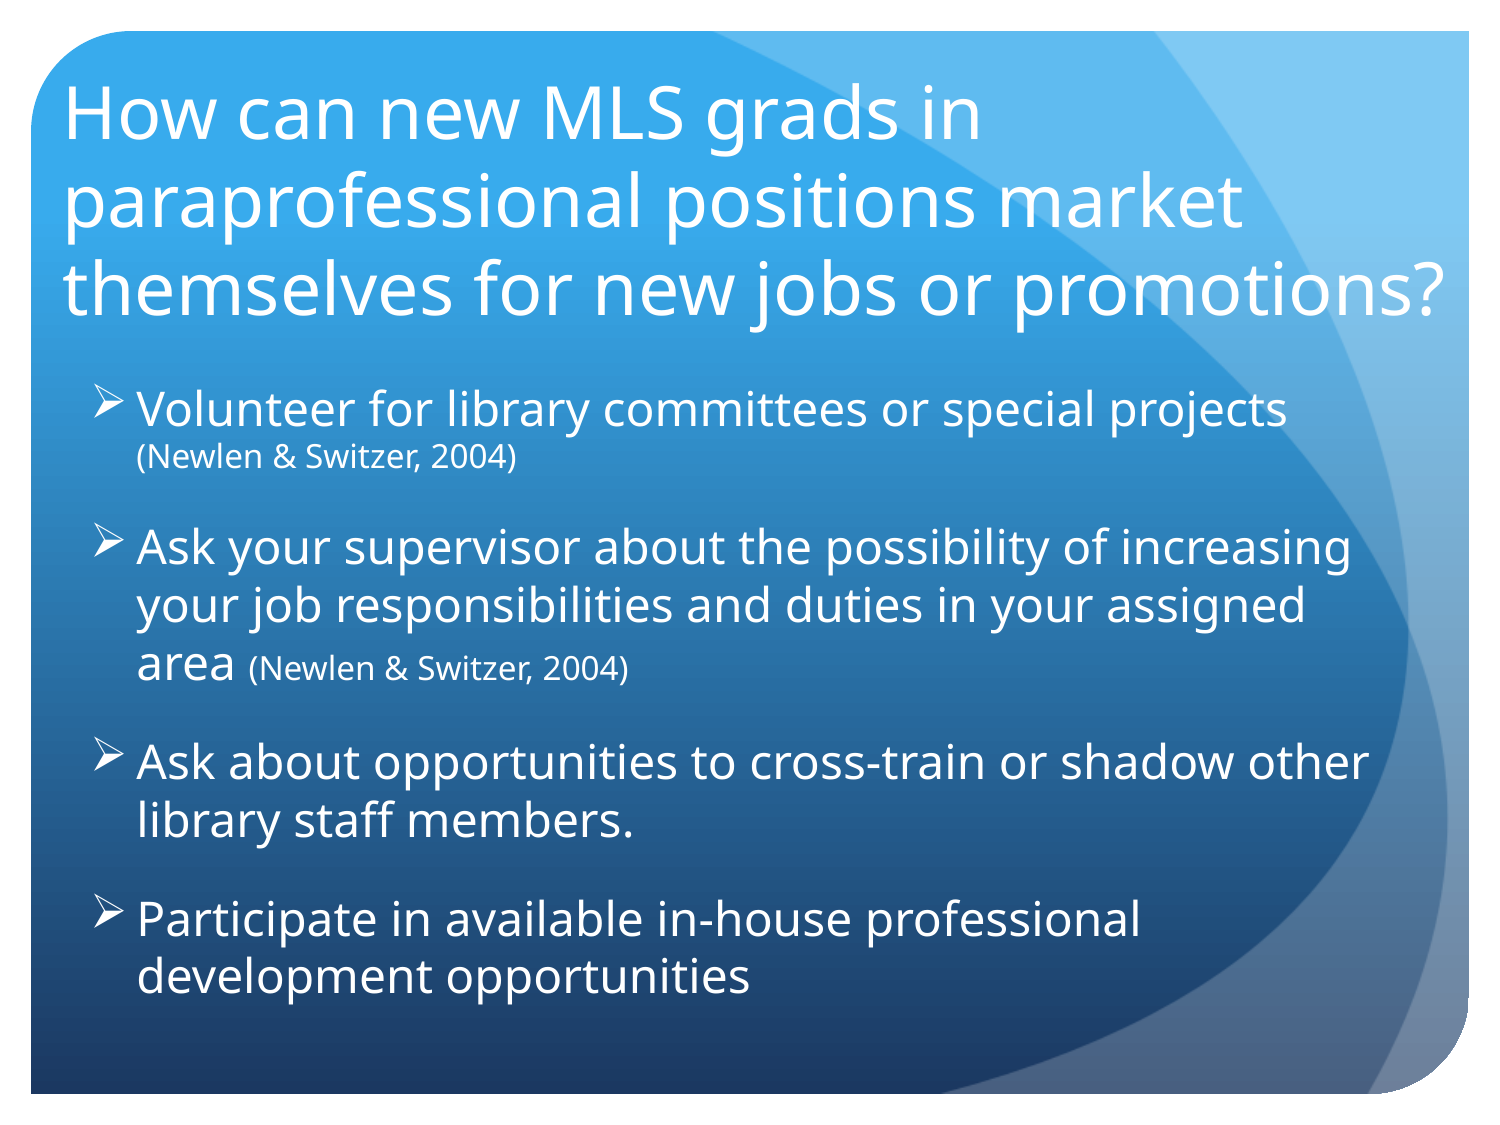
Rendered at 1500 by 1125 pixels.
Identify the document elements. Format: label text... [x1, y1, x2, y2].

list Volunteer for library committees or special projects (Newlen & Switzer, 2004) Ask your supervisor about the possibility of increasing your job responsibilities and duties in your assigned area (Newlen & Switzer, 2004) Ask about opportunities to cross-train or shadow other library staff members. Participate in available in-house professional development opportunities [75, 370, 1425, 1069]
title How can new MLS grads in paraprofessional positions market themselves for new jobs or promotions? [47, 45, 1476, 338]
picture [24, 30, 1473, 1094]
